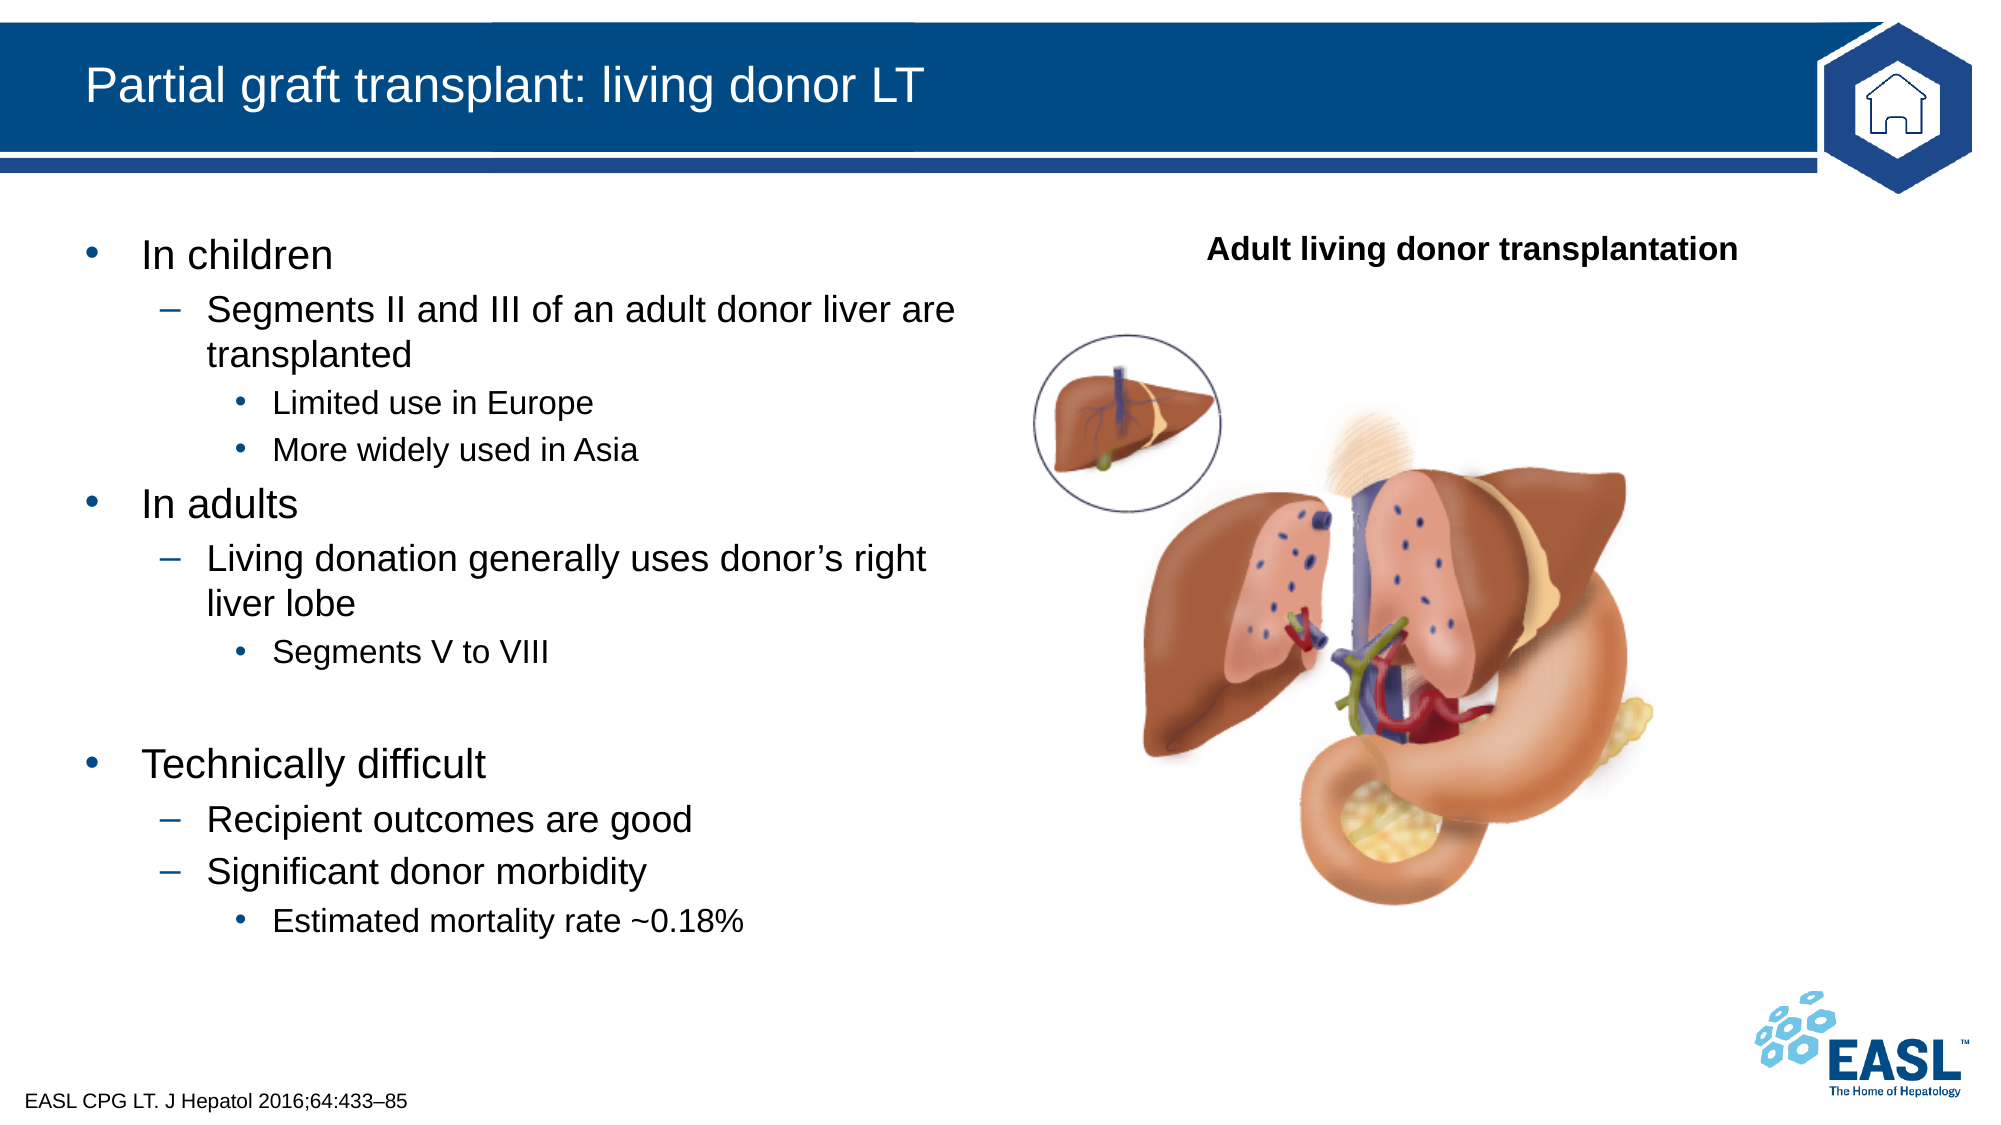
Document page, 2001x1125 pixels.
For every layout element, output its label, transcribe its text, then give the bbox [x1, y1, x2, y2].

picture [1750, 987, 1972, 1100]
list Adult living donor transplantation [1015, 219, 1931, 979]
picture [0, 22, 1972, 194]
picture [988, 325, 1685, 924]
list EASL CPG LT. J Hepatol 2016;64:433–85 [1, 1062, 1646, 1125]
title Partial graft transplant: living donor LT [69, 23, 1741, 150]
list In children Segments II and III of an adult donor liver are transplanted Limited use in Europe More widely used in Asia In adults Living donation generally uses donor’s right liver lobe Segments V to VIII Technically difficult Recipient outcomes are good Significant donor morbidity Estimated mortality rate ~0.18% [69, 219, 985, 979]
